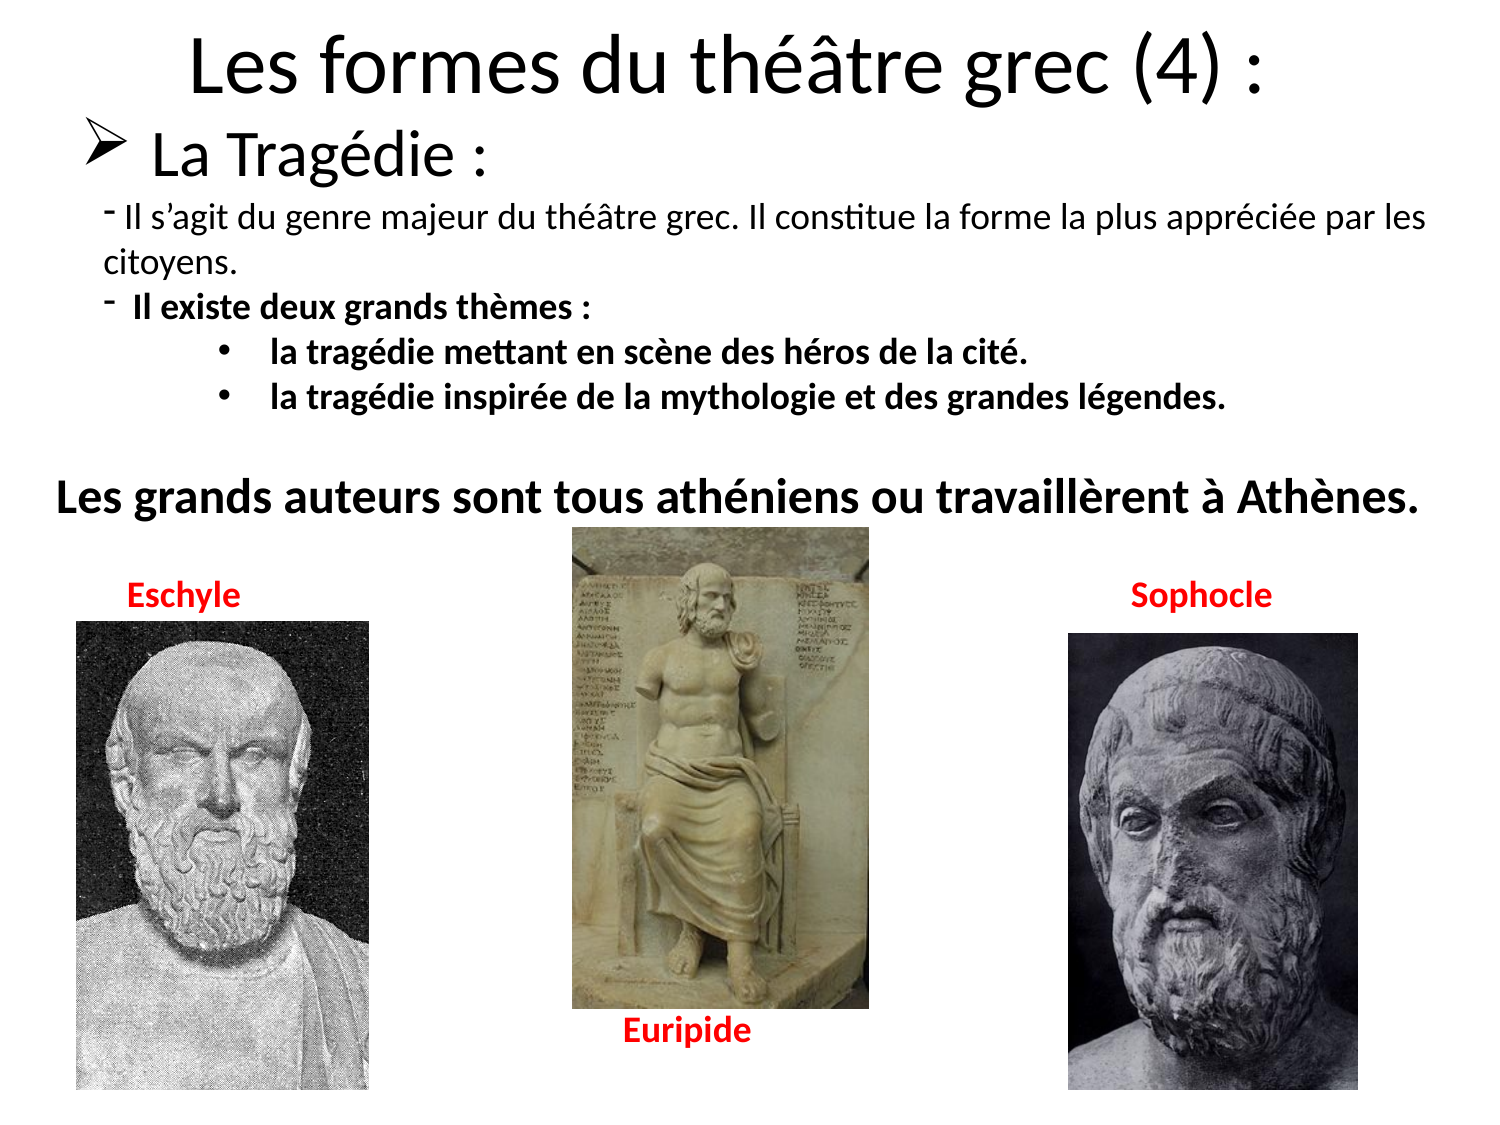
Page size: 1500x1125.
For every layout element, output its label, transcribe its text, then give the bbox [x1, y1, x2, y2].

text_box Il s’agit du genre majeur du théâtre grec. Il constitue la forme la plus appréciée par les citoyens. Il existe deux grands thèmes : la tragédie mettant en scène des héros de la cité. la tragédie inspirée de la mythologie et des grandes légendes. [88, 184, 1453, 425]
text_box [1068, 562, 1358, 1090]
text_box Les grands auteurs sont tous athéniens ou travaillèrent à Athènes. [41, 456, 1447, 531]
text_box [572, 526, 869, 1059]
list La Tragédie : [64, 101, 1415, 213]
title Les formes du théâtre grec (4) : [53, 0, 1404, 119]
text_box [76, 562, 369, 1090]
